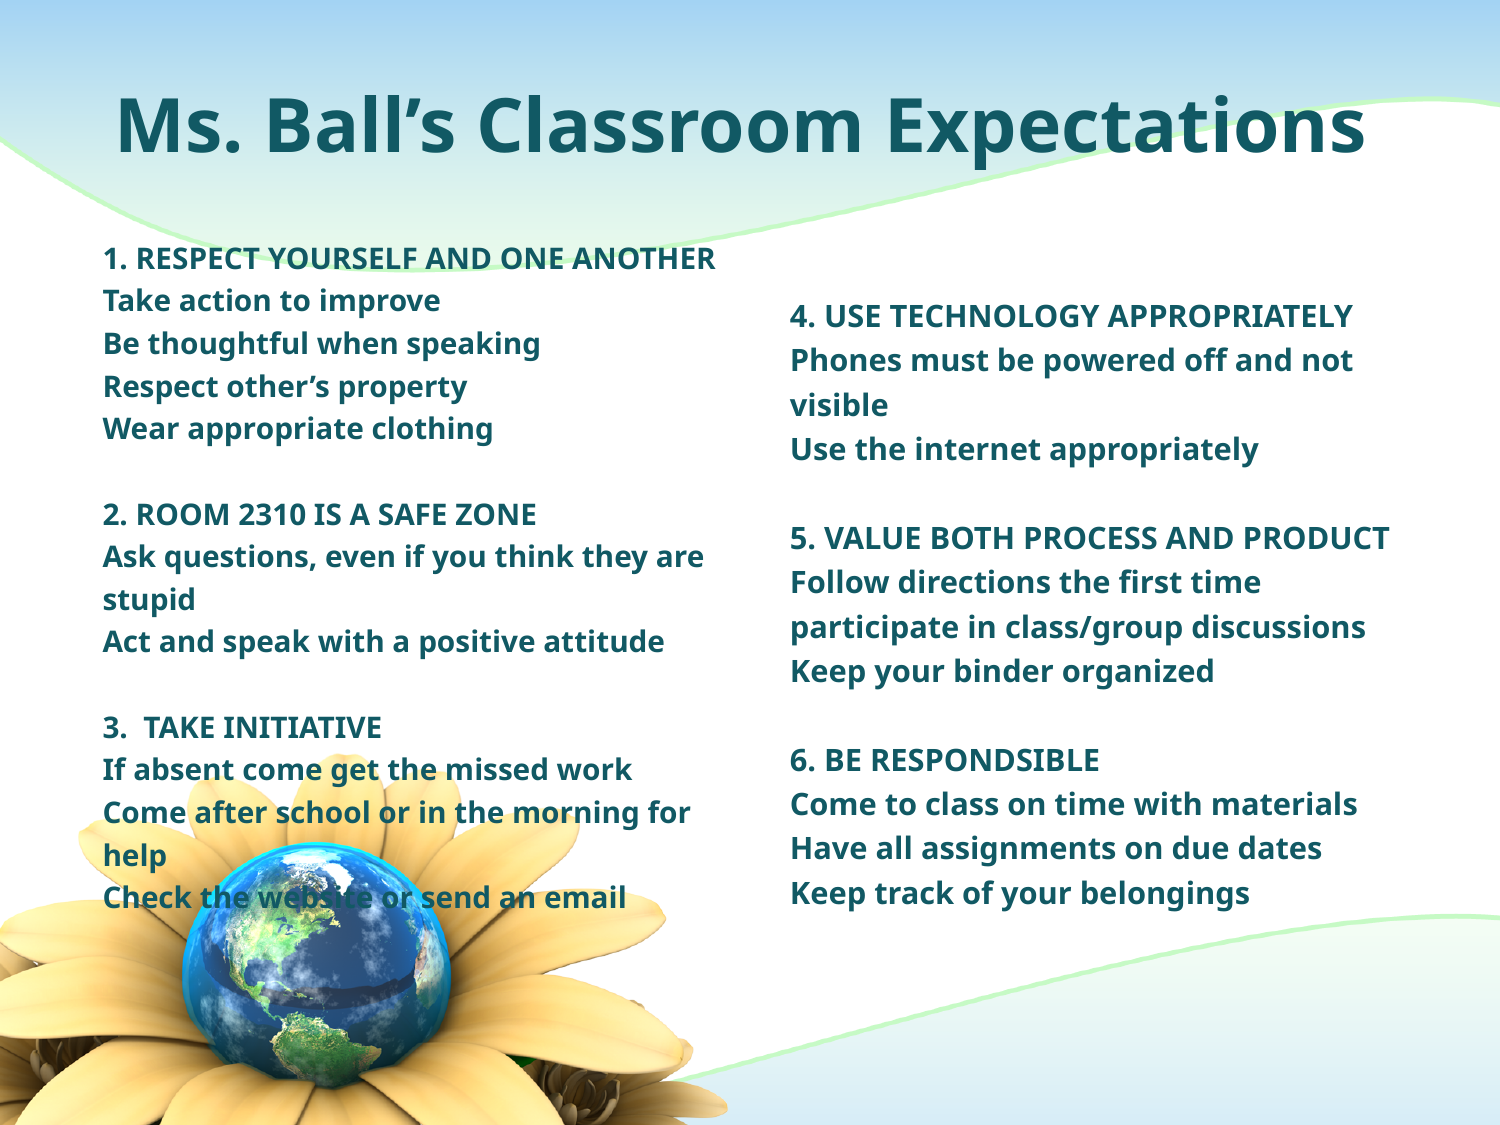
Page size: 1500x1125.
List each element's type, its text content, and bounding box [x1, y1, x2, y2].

list 1. RESPECT YOURSELF AND ONE ANOTHER Take action to improve Be thoughtful when speaking Respect other’s property Wear appropriate clothing 2. ROOM 2310 IS A SAFE ZONE Ask questions, even if you think they are stupid Act and speak with a positive attitude 3. TAKE INITIATIVE If absent come get the missed work Come after school or in the morning for help Check the website or send an email [87, 224, 738, 1000]
text_box 4. USE TECHNOLOGY APPROPRIATELY Phones must be powered off and not visible Use the internet appropriately 5. VALUE BOTH PROCESS AND PRODUCT Follow directions the first time participate in class/group discussions Keep your binder organized 6. BE RESPONDSIBLE Come to class on time with materials Have all assignments on due dates Keep track of your belongings [774, 237, 1413, 955]
title Ms. Ball’s Classroom Expectations [99, 70, 1450, 176]
picture [0, 0, 1500, 1125]
